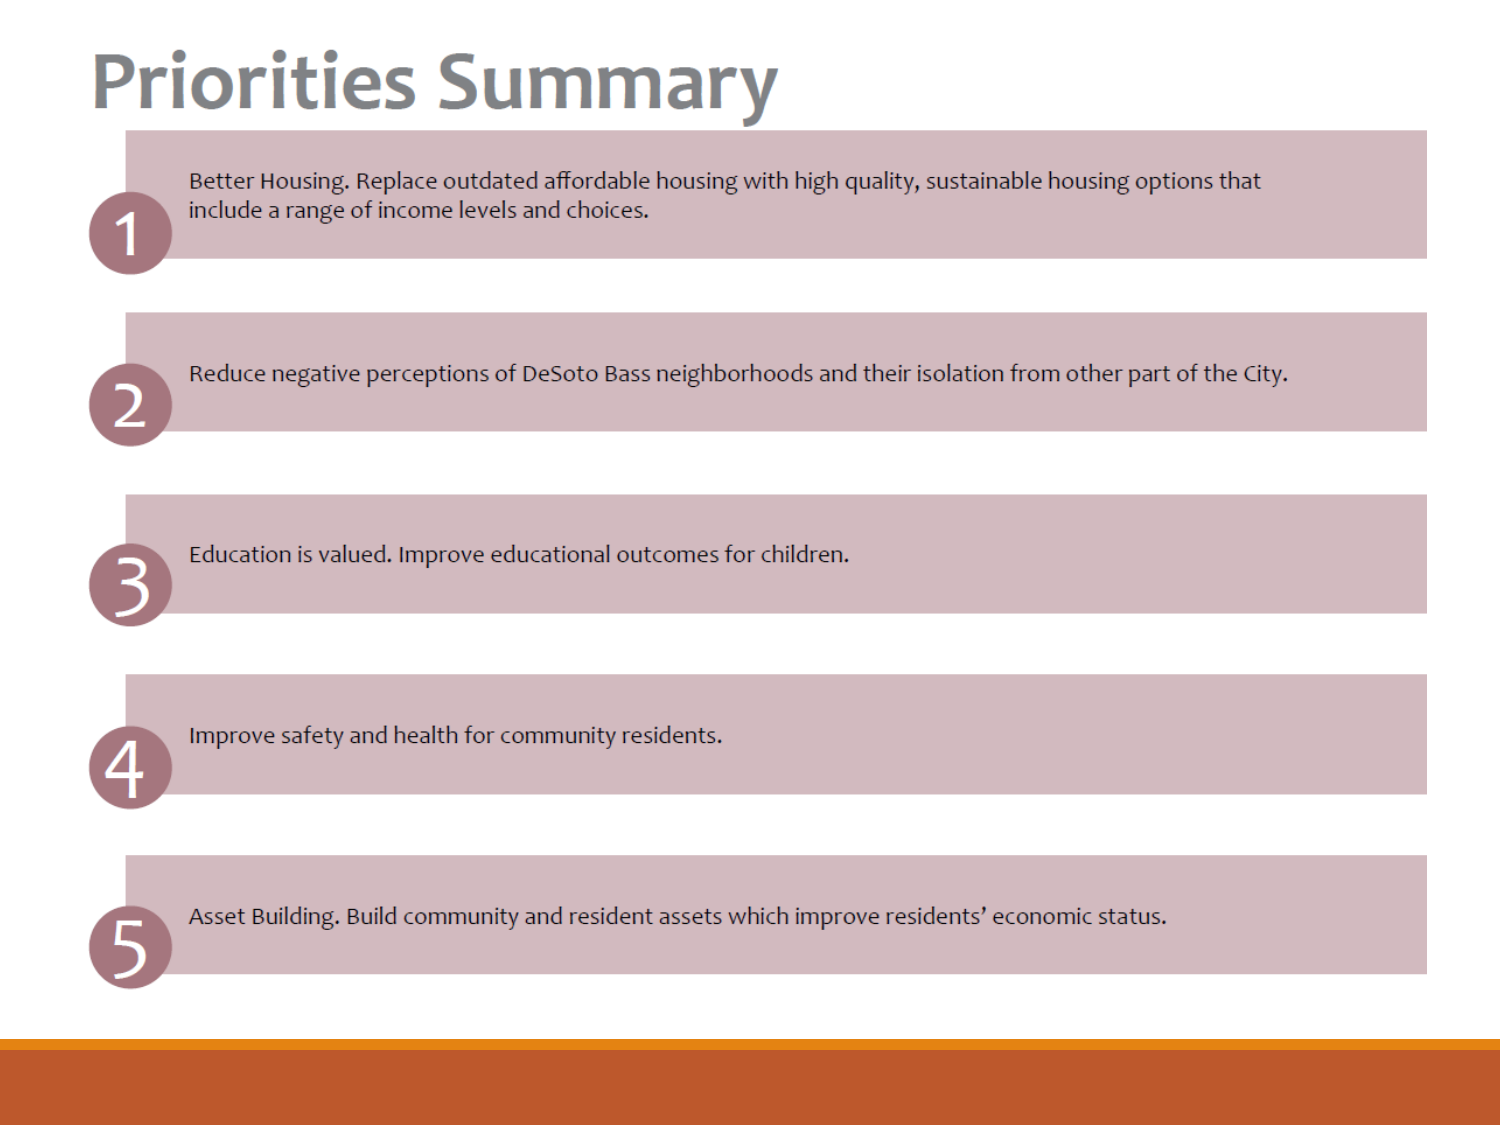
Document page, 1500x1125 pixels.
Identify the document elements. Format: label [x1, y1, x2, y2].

picture [72, 36, 1428, 1015]
